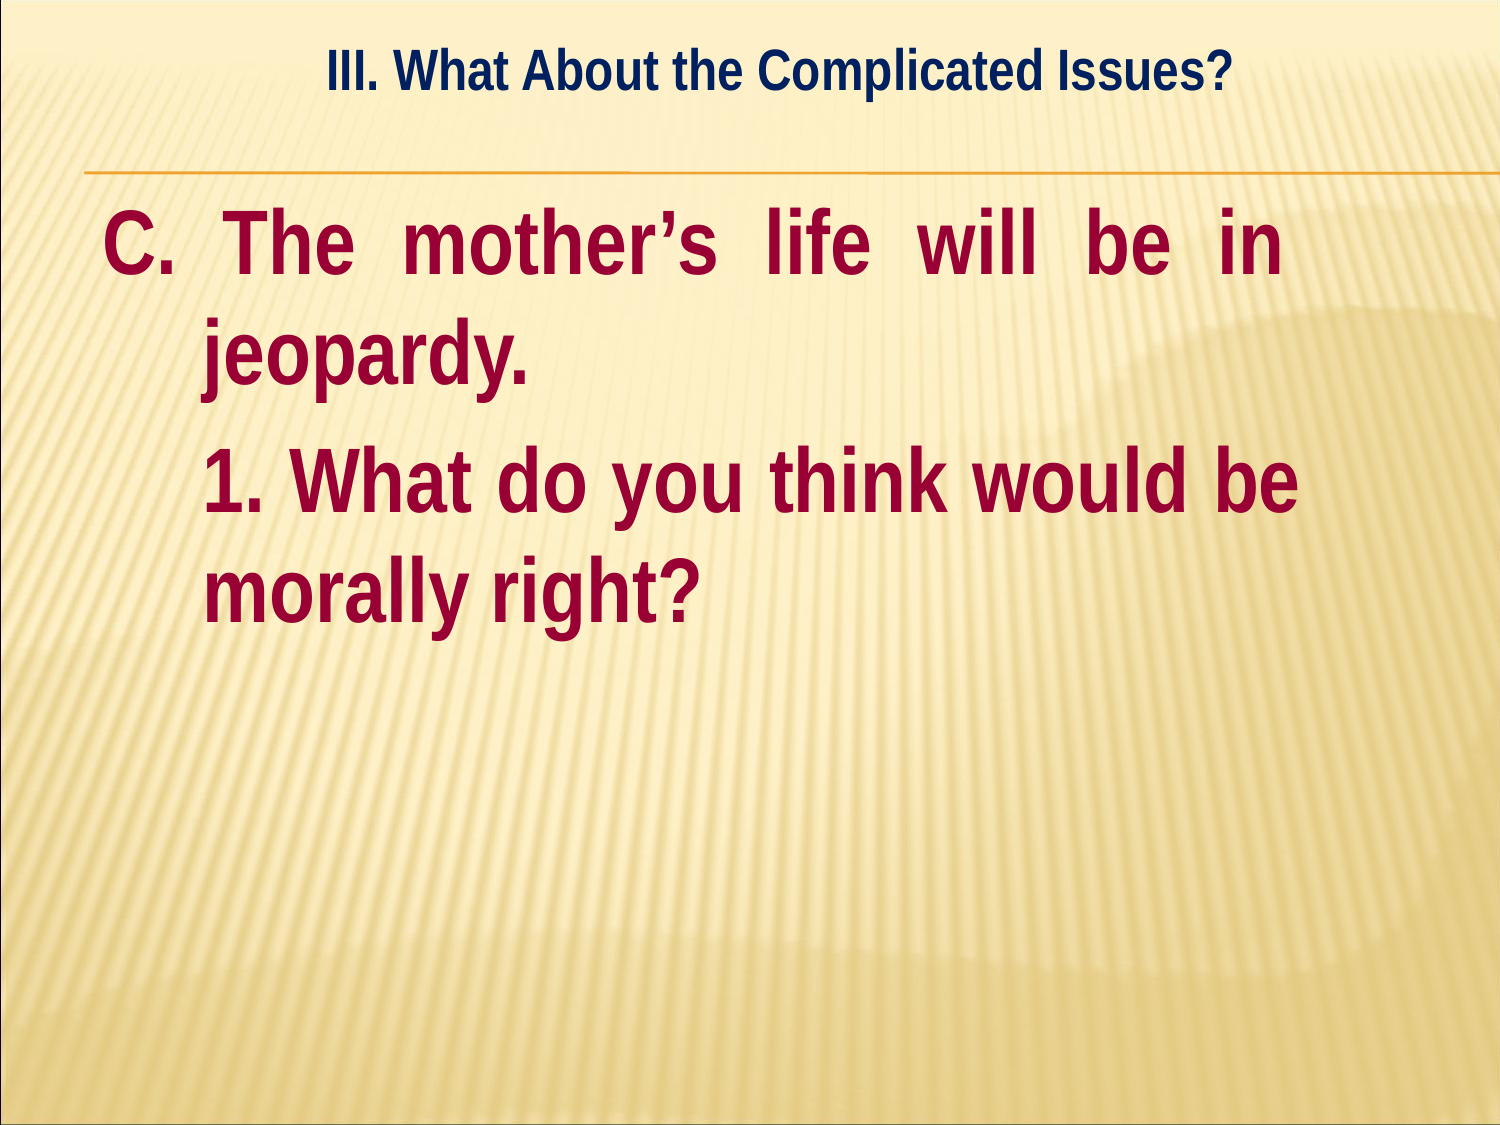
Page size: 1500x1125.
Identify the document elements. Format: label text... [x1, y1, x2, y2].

text_box III. What About the Complicated Issues? [137, 24, 1425, 110]
picture [0, 0, 1500, 1125]
list C. The mother’s life will be in jeopardy. 1. What do you think would be morally right? [87, 174, 1438, 910]
